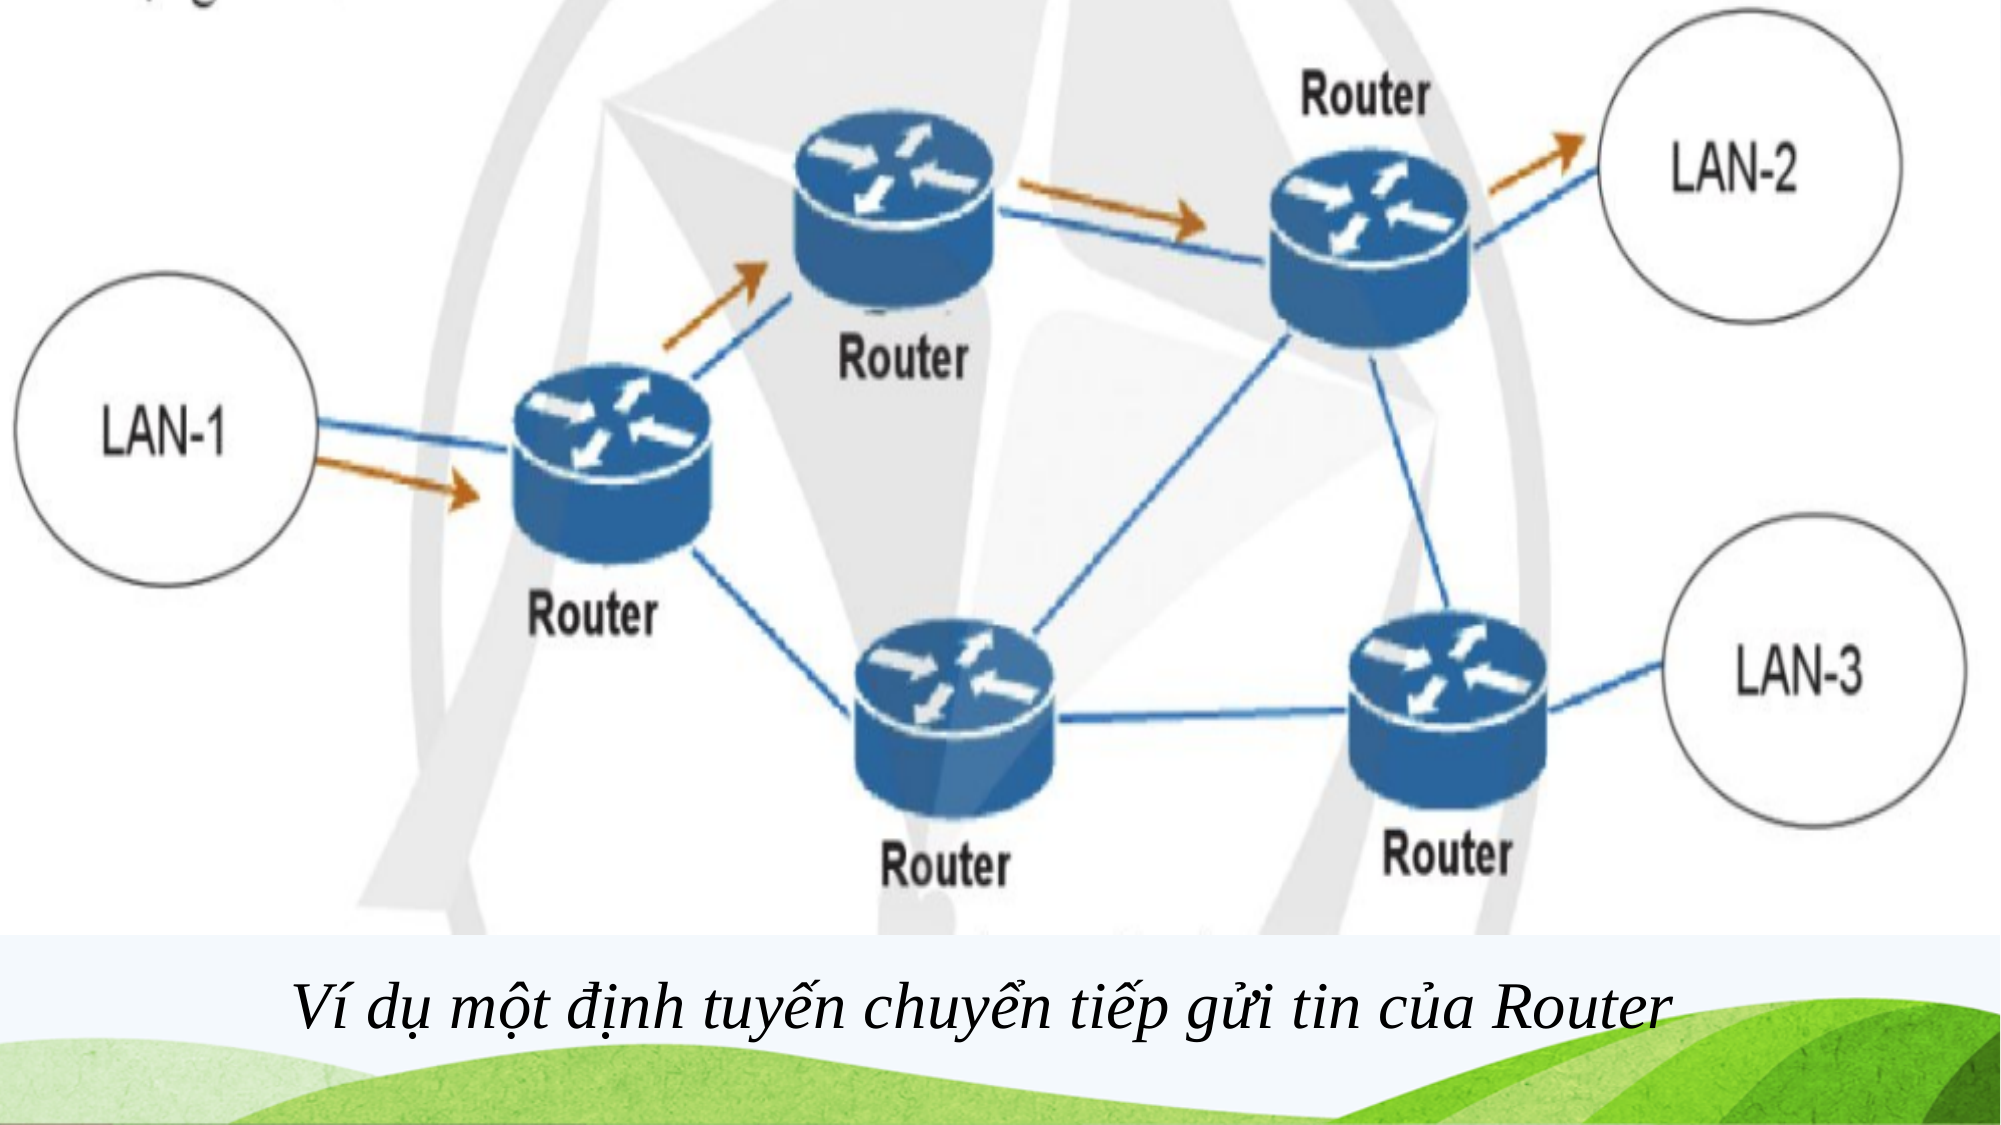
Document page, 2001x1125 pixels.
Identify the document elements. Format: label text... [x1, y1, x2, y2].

picture [0, 0, 2001, 1125]
text_box Ví dụ một định tuyến chuyển tiếp gửi tin của Router [275, 954, 1692, 1049]
